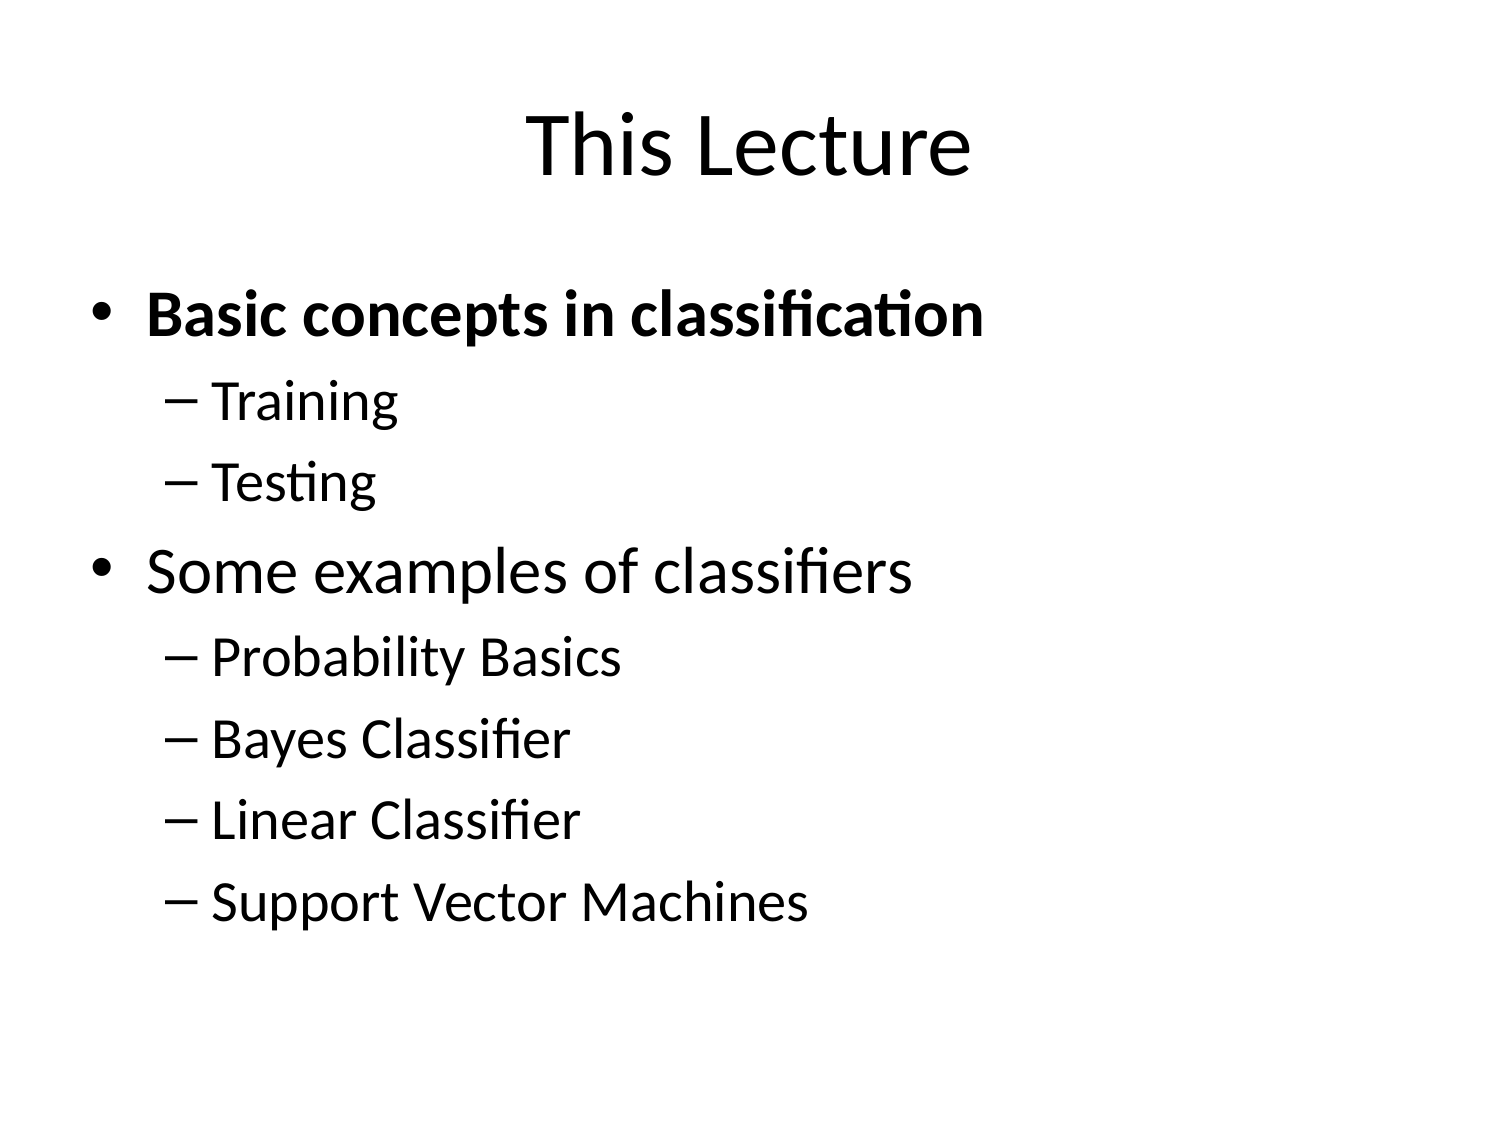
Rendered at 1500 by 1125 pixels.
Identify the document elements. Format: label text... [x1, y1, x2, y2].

title This Lecture [75, 45, 1425, 233]
list Basic concepts in classification Training Testing Some examples of classifiers Probability Basics Bayes Classifier Linear Classifier Support Vector Machines [75, 262, 1425, 1005]
